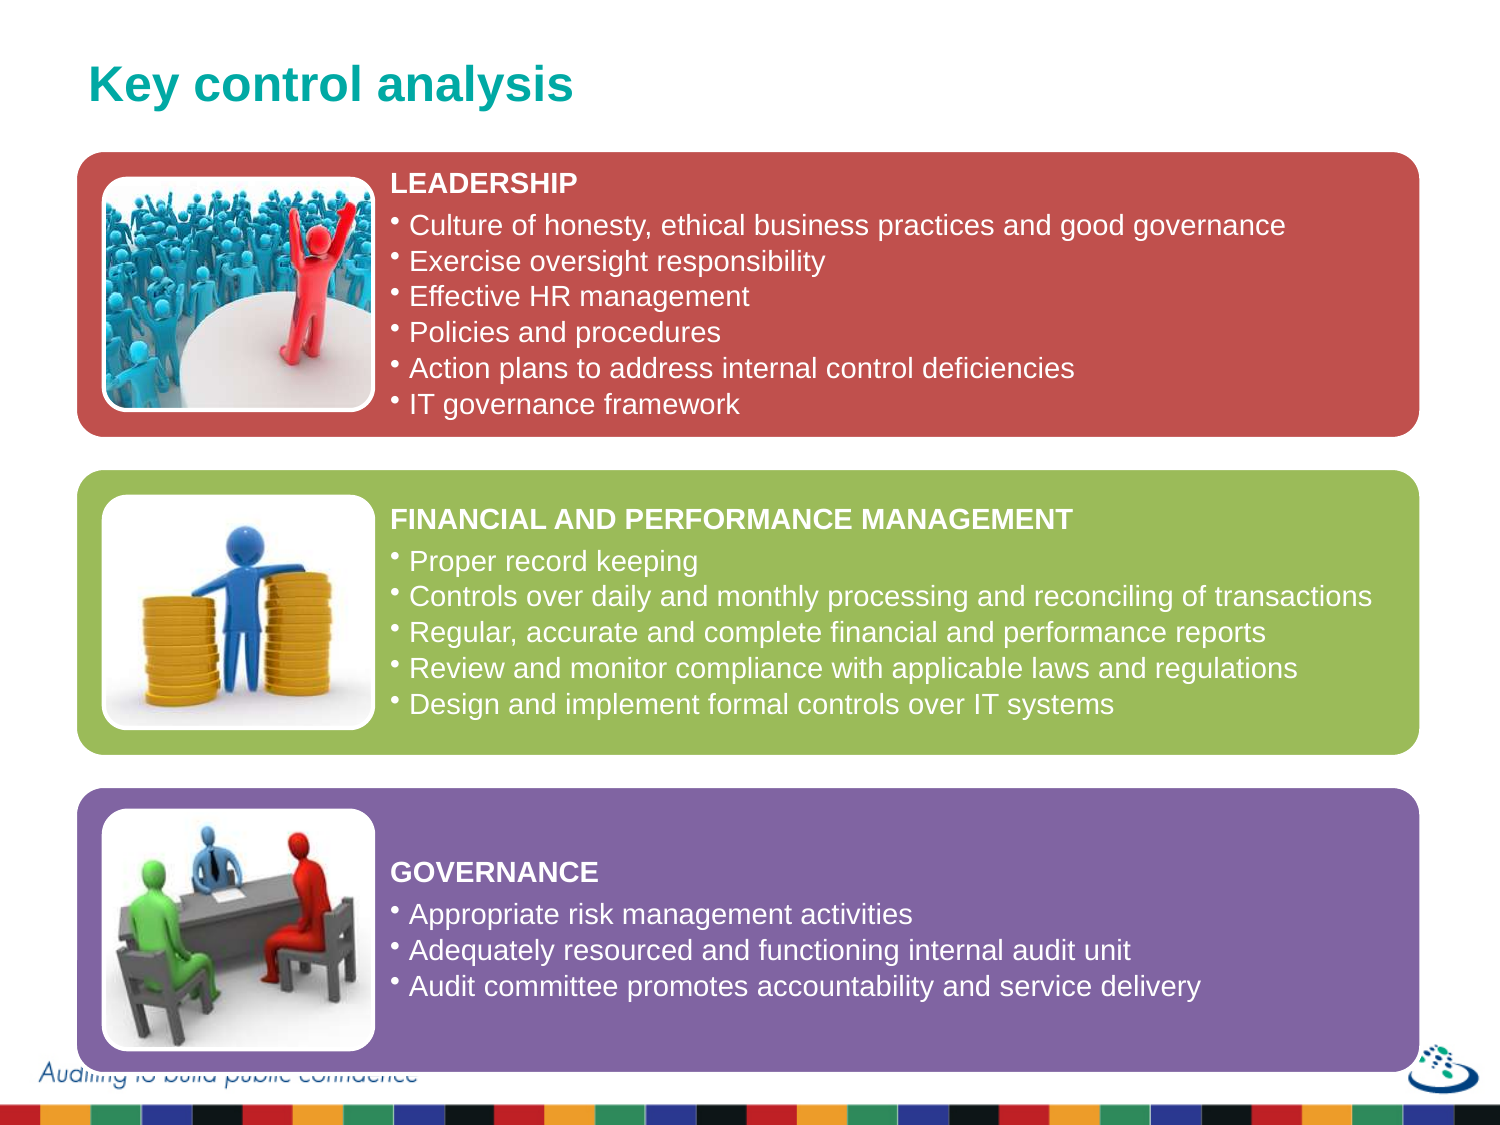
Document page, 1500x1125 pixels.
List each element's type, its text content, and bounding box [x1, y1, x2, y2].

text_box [74, 149, 1422, 1076]
title Key control analysis [75, 45, 1425, 152]
picture [0, 0, 1500, 1125]
